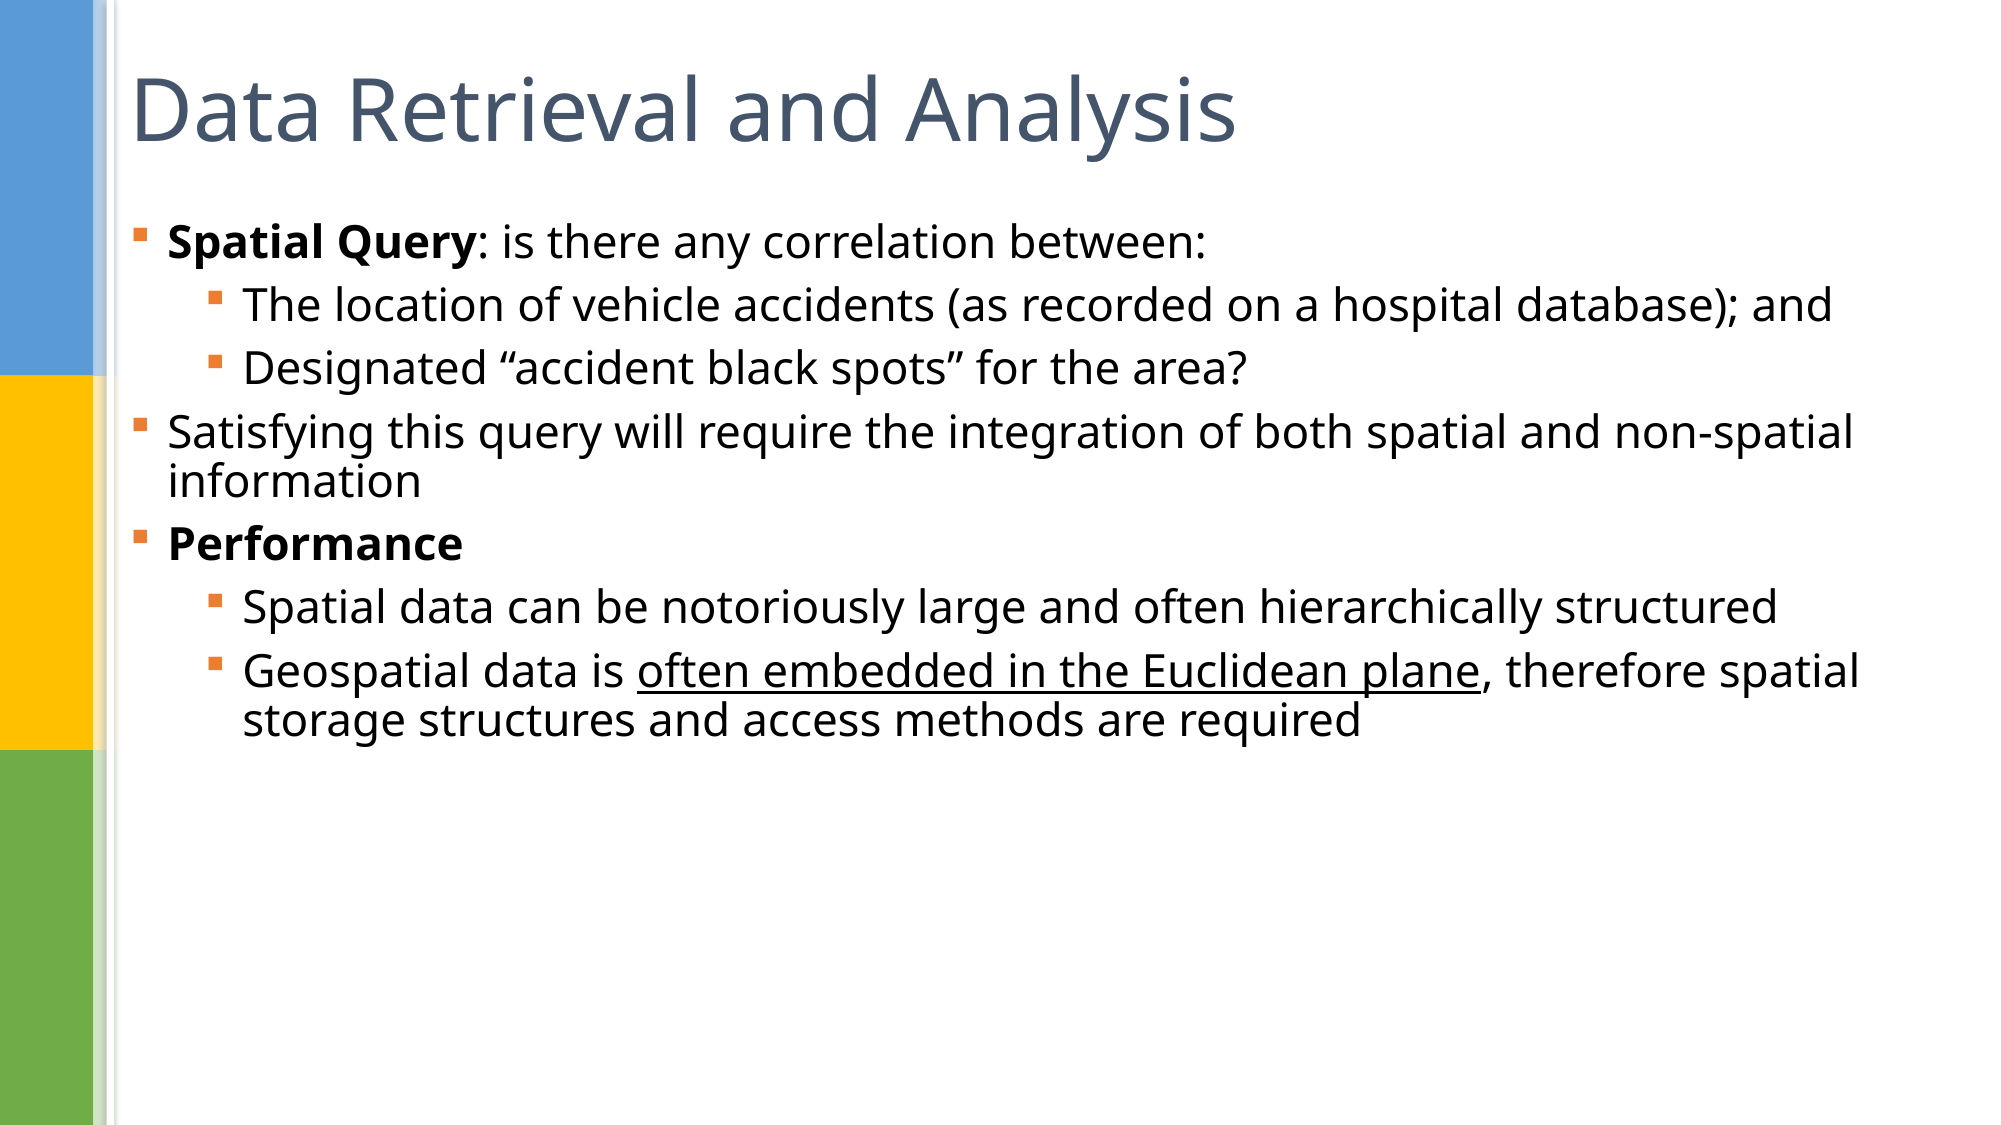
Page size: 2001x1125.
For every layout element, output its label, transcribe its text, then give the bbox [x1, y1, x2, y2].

text_box Spatial Query: is there any correlation between: The location of vehicle accidents (as recorded on a hospital database); and Designated “accident black spots” for the area? Satisfying this query will require the integration of both spatial and non-spatial information Performance Spatial data can be notoriously large and often hierarchically structured Geospatial data is often embedded in the Euclidean plane, therefore spatial storage structures and access methods are required [114, 211, 1942, 1001]
title Data Retrieval and Analysis [114, 21, 1840, 193]
